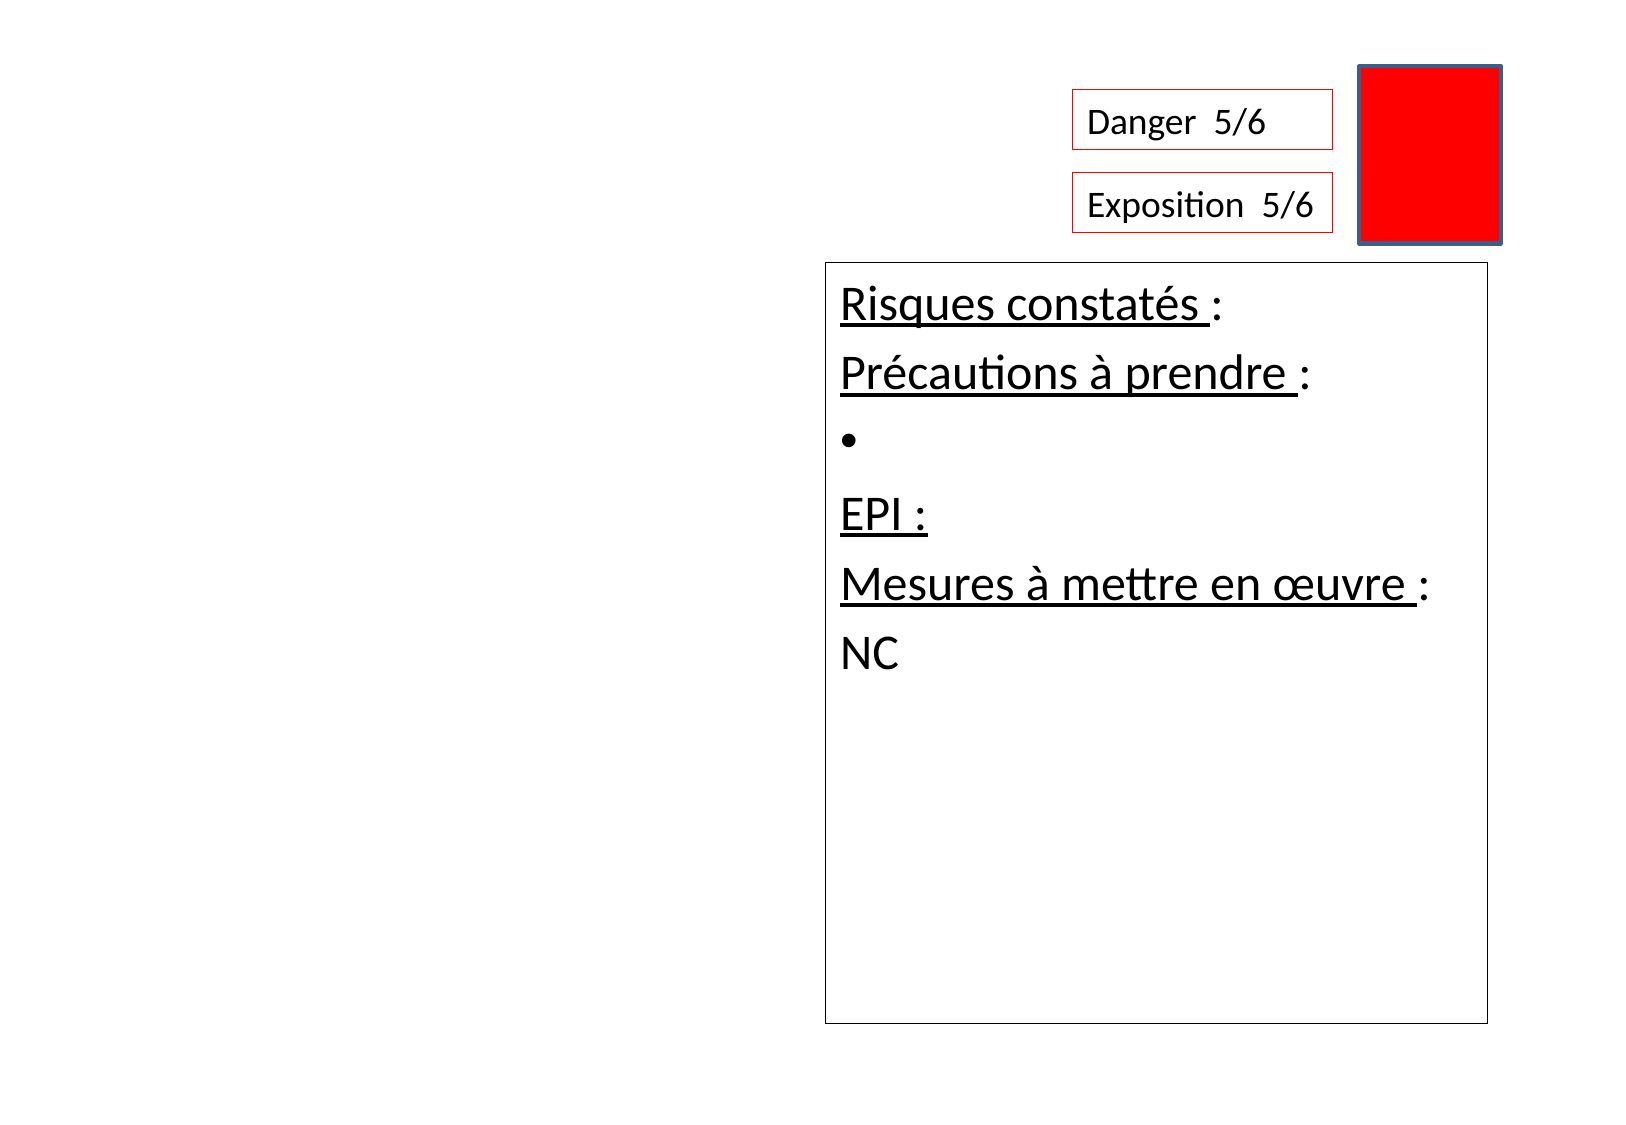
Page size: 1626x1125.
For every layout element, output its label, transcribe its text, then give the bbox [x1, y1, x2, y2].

text_box Danger 5/6 [1072, 89, 1333, 150]
list Risques constatés : Précautions à prendre : EPI : Mesures à mettre en œuvre : NC [825, 262, 1488, 1024]
text_box [1357, 64, 1503, 246]
text_box Exposition 5/6 [1072, 172, 1333, 233]
